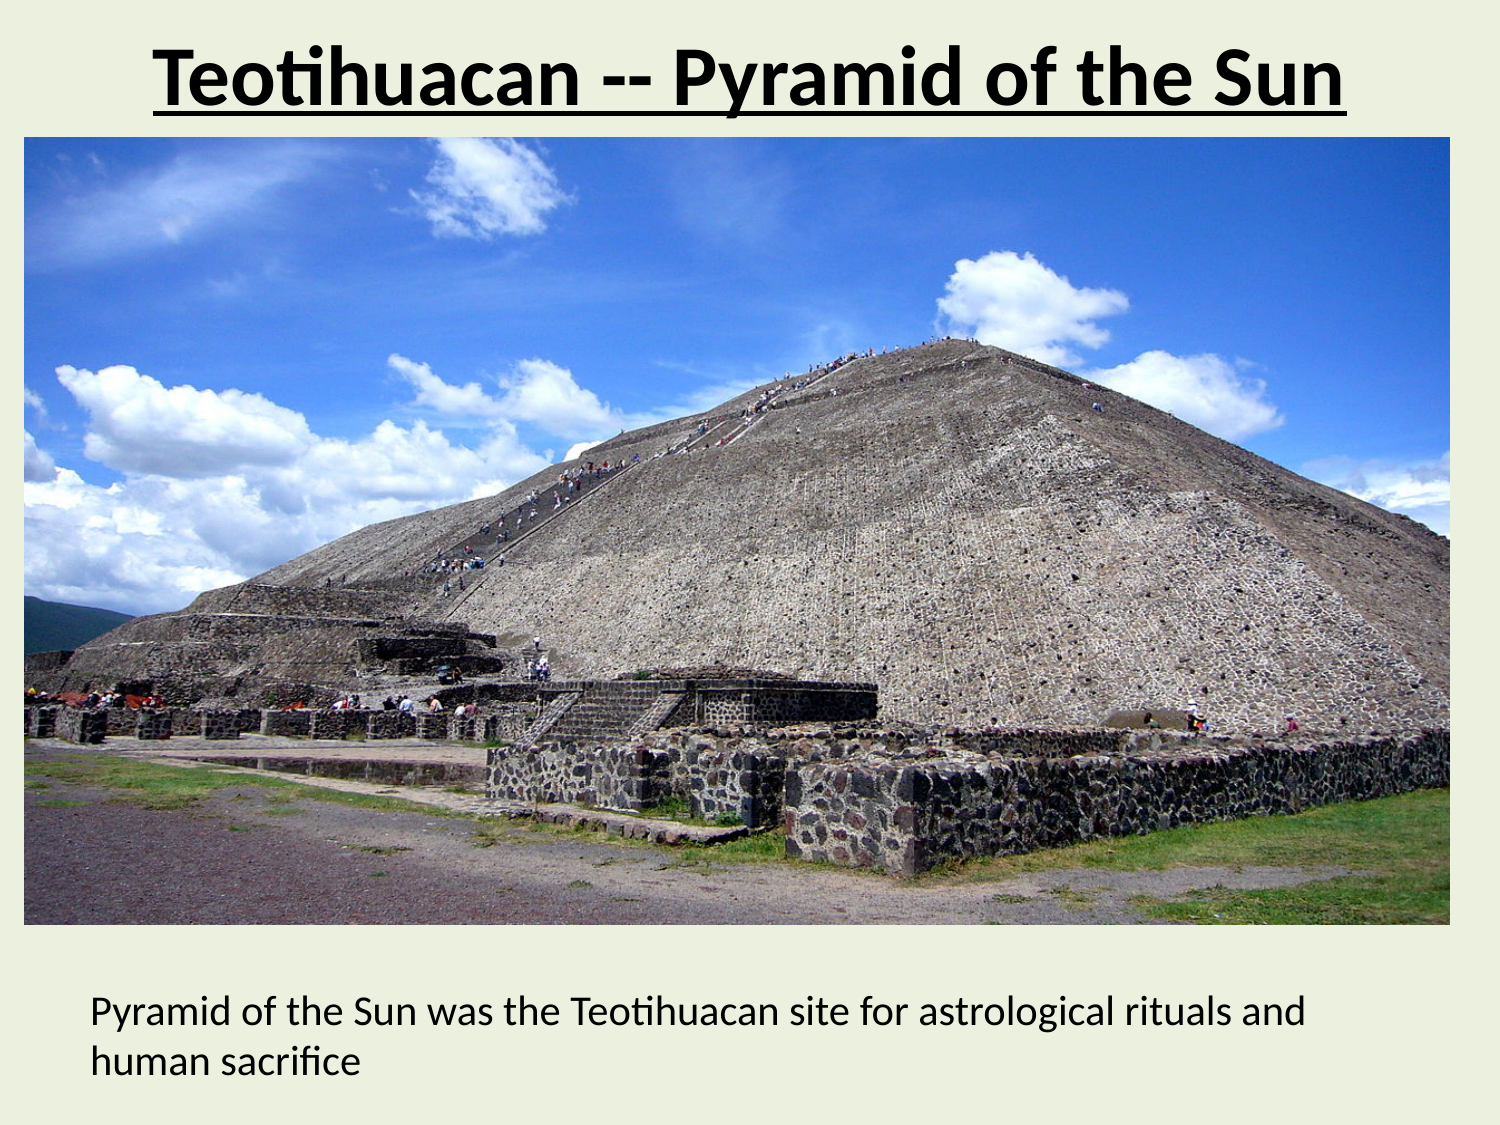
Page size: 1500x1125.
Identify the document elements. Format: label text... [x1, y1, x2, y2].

list Pyramid of the Sun was the Teotihuacan site for astrological rituals and human sacrifice [75, 975, 1425, 1093]
title Teotihuacan -- Pyramid of the Sun [75, 12, 1425, 130]
picture [24, 137, 1451, 926]
